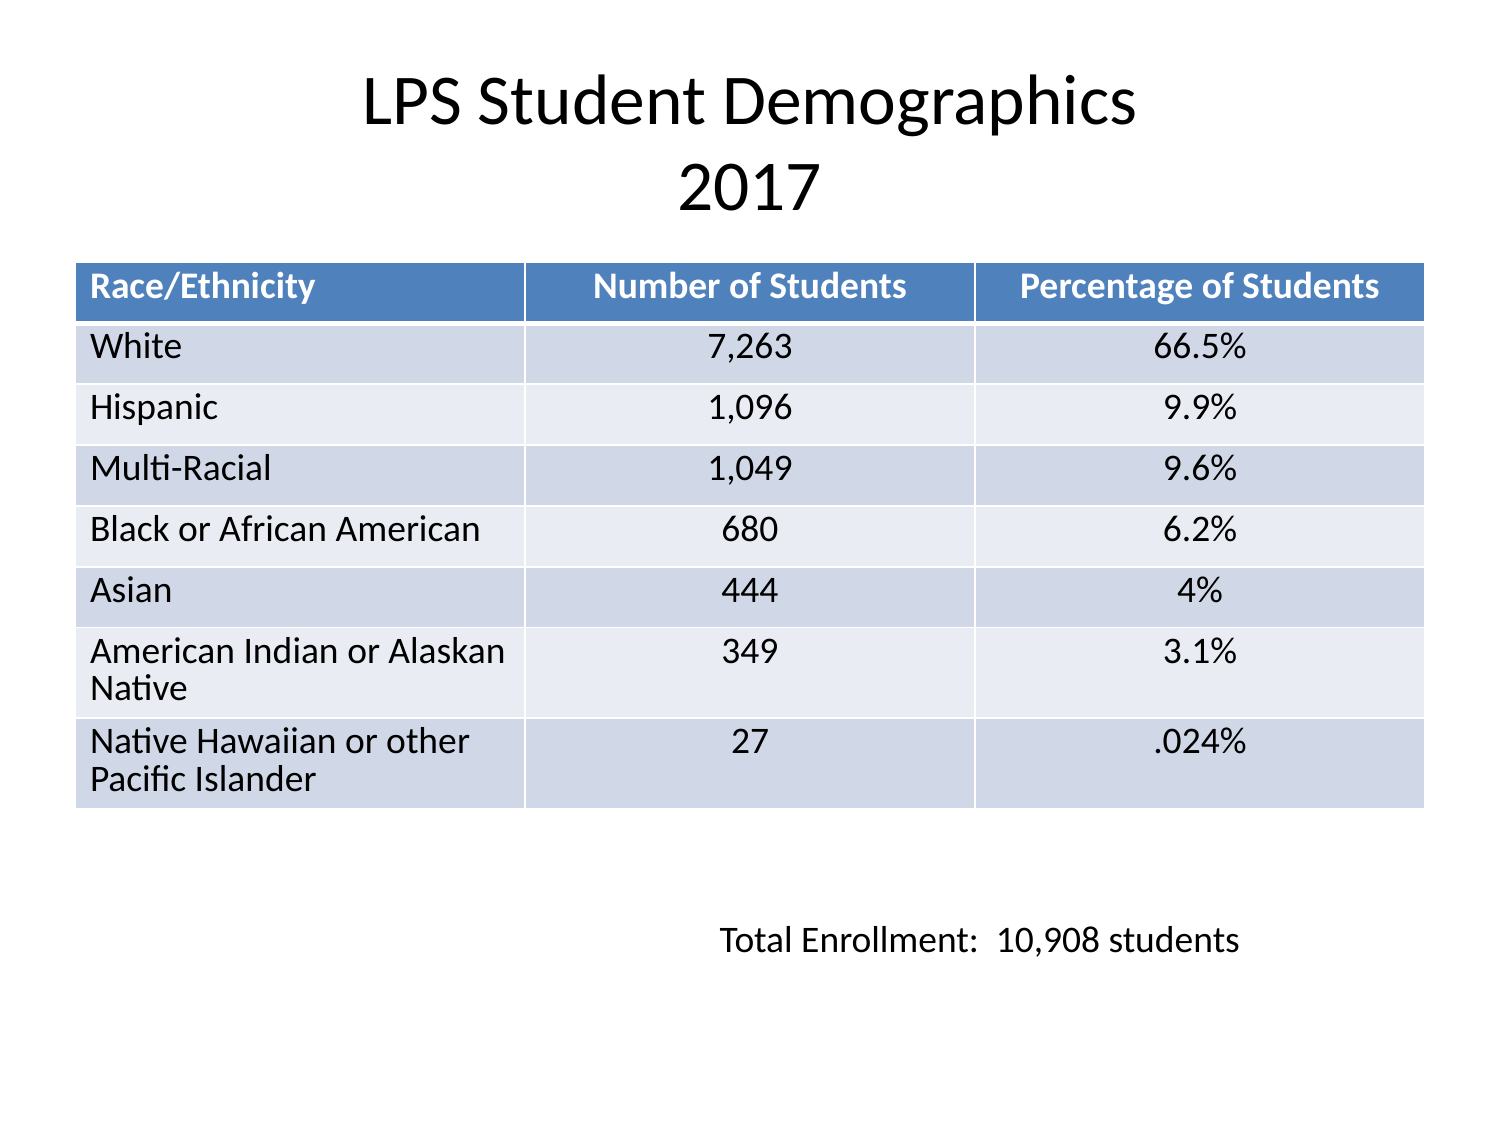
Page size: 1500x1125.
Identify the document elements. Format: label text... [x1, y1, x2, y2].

table_cell 27 [526, 719, 974, 808]
table_cell 7,263 [526, 326, 974, 383]
table_cell White [76, 326, 524, 383]
table_cell 6.2% [976, 507, 1424, 566]
table_cell Multi-Racial [76, 446, 524, 505]
table_cell 444 [526, 568, 974, 627]
table_cell 1,049 [526, 446, 974, 505]
text_box Total Enrollment: 10,908 students [704, 907, 1334, 968]
table_cell 349 [526, 628, 974, 717]
table_cell 9.6% [976, 446, 1424, 505]
table_cell Hispanic [76, 385, 524, 444]
table_header Number of Students [526, 263, 974, 321]
table_cell Black or African American [76, 507, 524, 566]
title LPS Student Demographics 2017 [75, 45, 1425, 233]
table_cell 1,096 [526, 385, 974, 444]
table_cell Asian [76, 568, 524, 627]
table_cell .024% [976, 719, 1424, 808]
table_cell 680 [526, 507, 974, 566]
table_cell Native Hawaiian or other Pacific Islander [76, 719, 524, 808]
table_header Percentage of Students [976, 263, 1424, 321]
table_header Race/Ethnicity [76, 263, 524, 321]
table_cell 9.9% [976, 385, 1424, 444]
table_cell 4% [976, 568, 1424, 627]
table_cell 66.5% [976, 326, 1424, 383]
table_cell 3.1% [976, 628, 1424, 717]
table_cell American Indian or Alaskan Native [76, 628, 524, 717]
